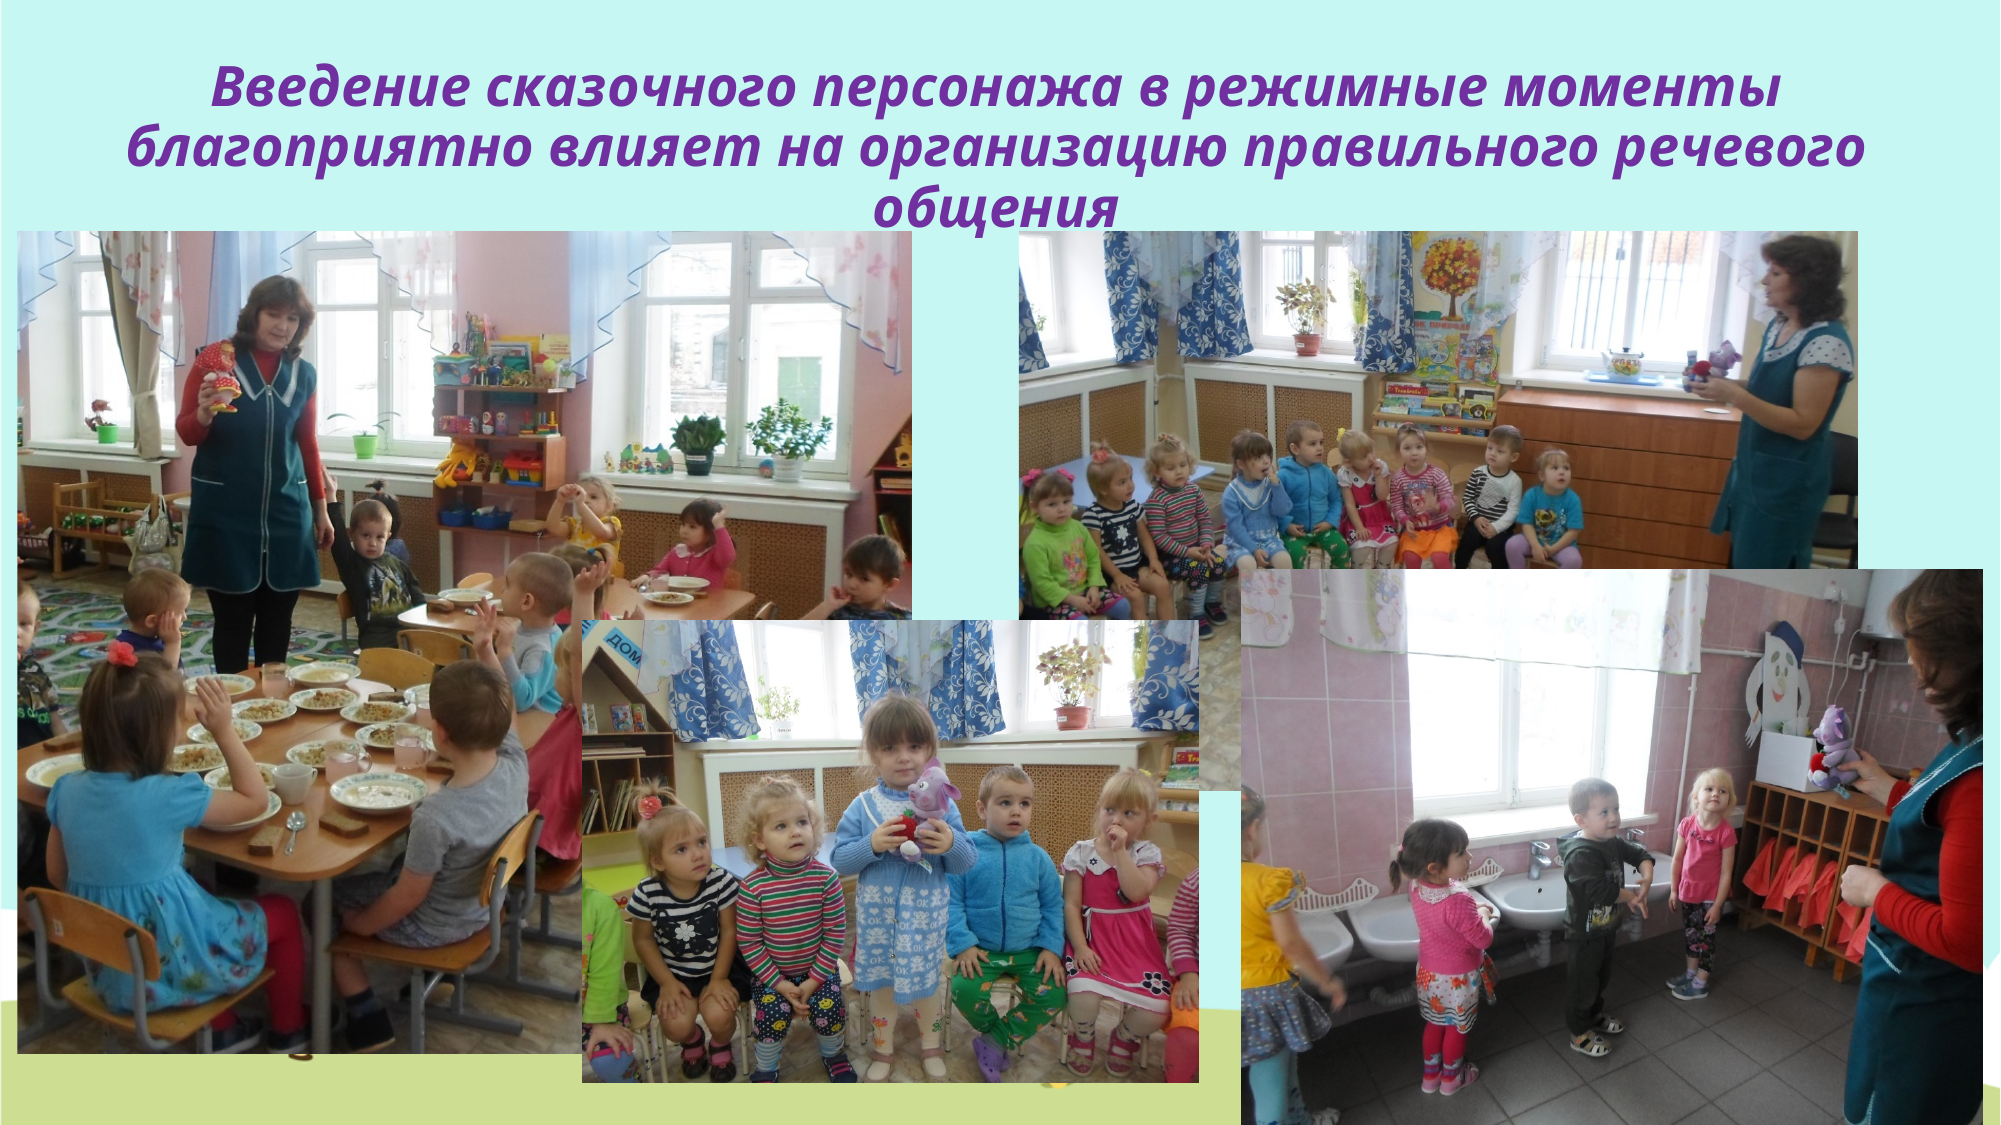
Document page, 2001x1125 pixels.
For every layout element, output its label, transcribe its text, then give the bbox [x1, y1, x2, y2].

title Введение сказочного персонажа в режимные моменты благоприятно влияет на организацию правильного речевого общения [94, 50, 1900, 247]
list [1018, 230, 1979, 792]
picture [0, 0, 2001, 1125]
